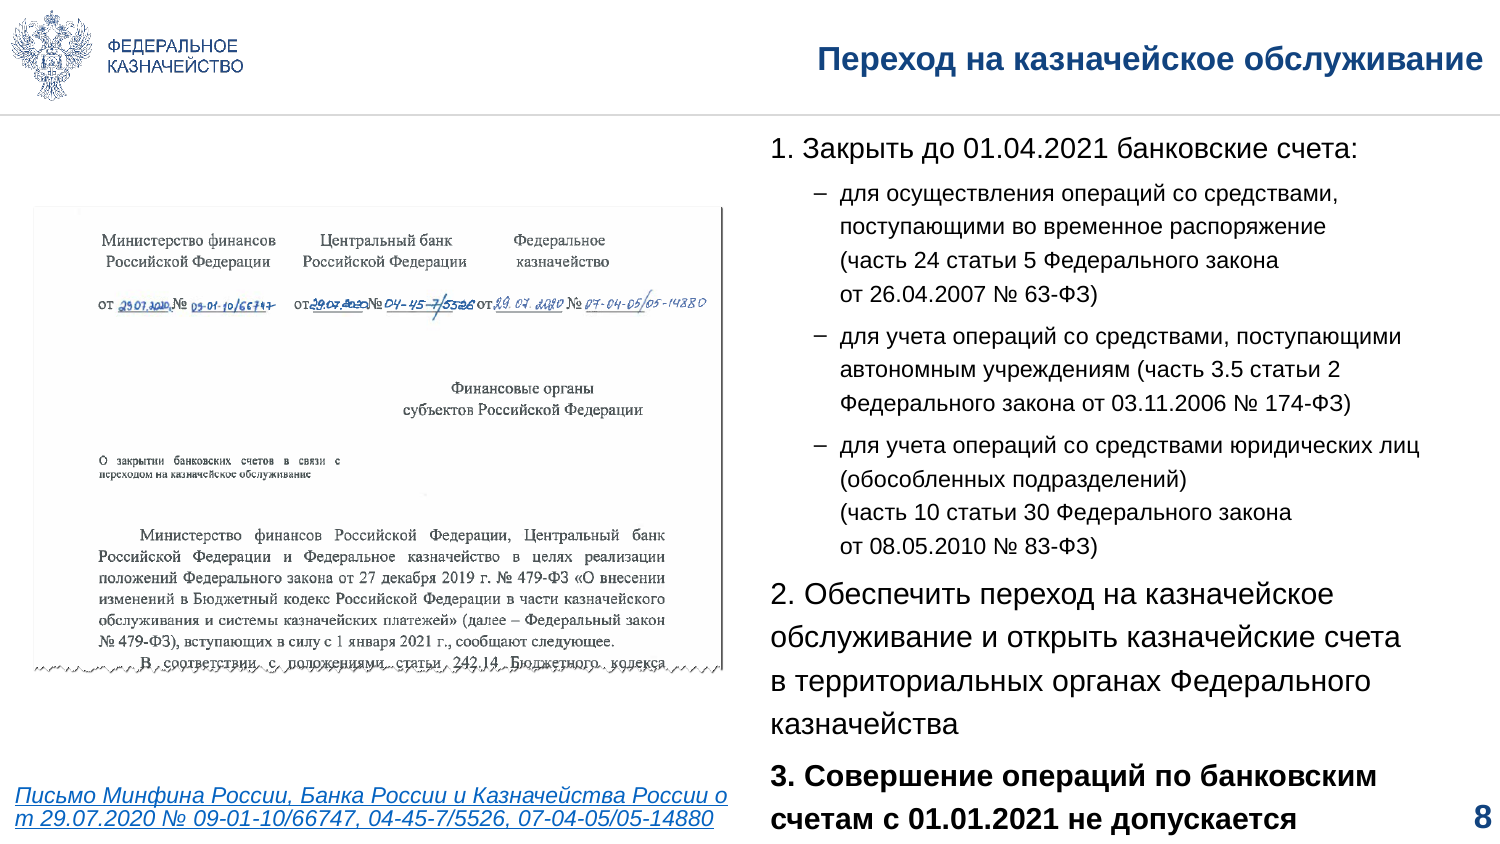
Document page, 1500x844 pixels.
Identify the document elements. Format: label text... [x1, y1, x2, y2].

text_box Письмо Минфина России, Банка России и Казначейства России от 29.07.2020 № 09-01-10/66747, 04-45-7/5526, 07-04-05/05-14880 [0, 773, 756, 816]
picture [31, 205, 724, 679]
list 1. Закрыть до 01.04.2021 банковские счета: для осуществления операций со средствами, поступающими во временное распоряжение (часть 24 статьи 5 Федерального закона от 26.04.2007 № 63-ФЗ) для учета операций со средствами, поступающими автономным учреждениям (часть 3.5 статьи 2 Федерального закона от 03.11.2006 № 174-ФЗ) для учета операций со средствами юридических лиц (обособленных подразделений) (часть 10 статьи 30 Федерального закона от 08.05.2010 № 83-ФЗ) 2. Обеспечить переход на казначейское обслуживание и открыть казначейские счета в территориальных органах Федерального казначейства 3. Совершение операций по банковским счетам с 01.01.2021 не допускается [755, 114, 1500, 844]
title Переход на казначейское обслуживание [383, 0, 1500, 115]
picture [11, 10, 243, 101]
